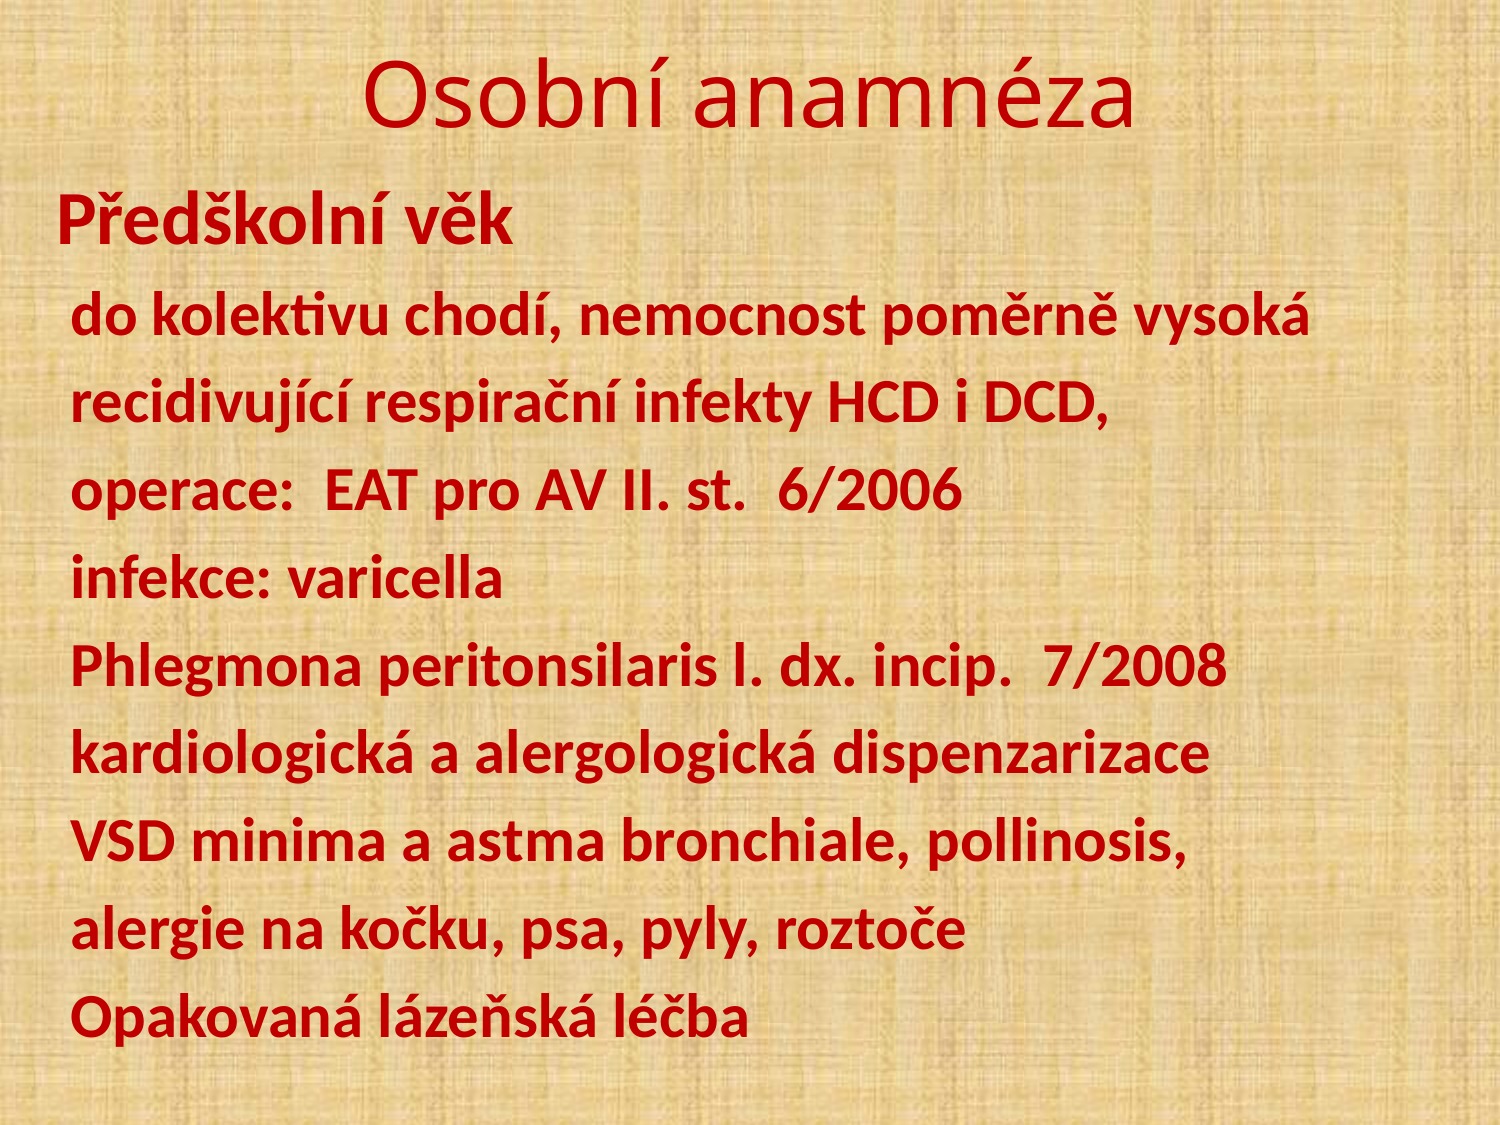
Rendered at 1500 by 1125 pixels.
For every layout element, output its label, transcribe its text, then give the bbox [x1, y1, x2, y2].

list Předškolní věk do kolektivu chodí, nemocnost poměrně vysoká recidivující respirační infekty HCD i DCD, operace: EAT pro AV II. st. 6/2006 infekce: varicella Phlegmona peritonsilaris l. dx. incip. 7/2008 kardiologická a alergologická dispenzarizace VSD minima a astma bronchiale, pollinosis, alergie na kočku, psa, pyly, roztoče Opakovaná lázeňská léčba [41, 160, 1414, 1071]
picture [0, 0, 1500, 1125]
title Osobní anamnéza [64, 21, 1436, 161]
